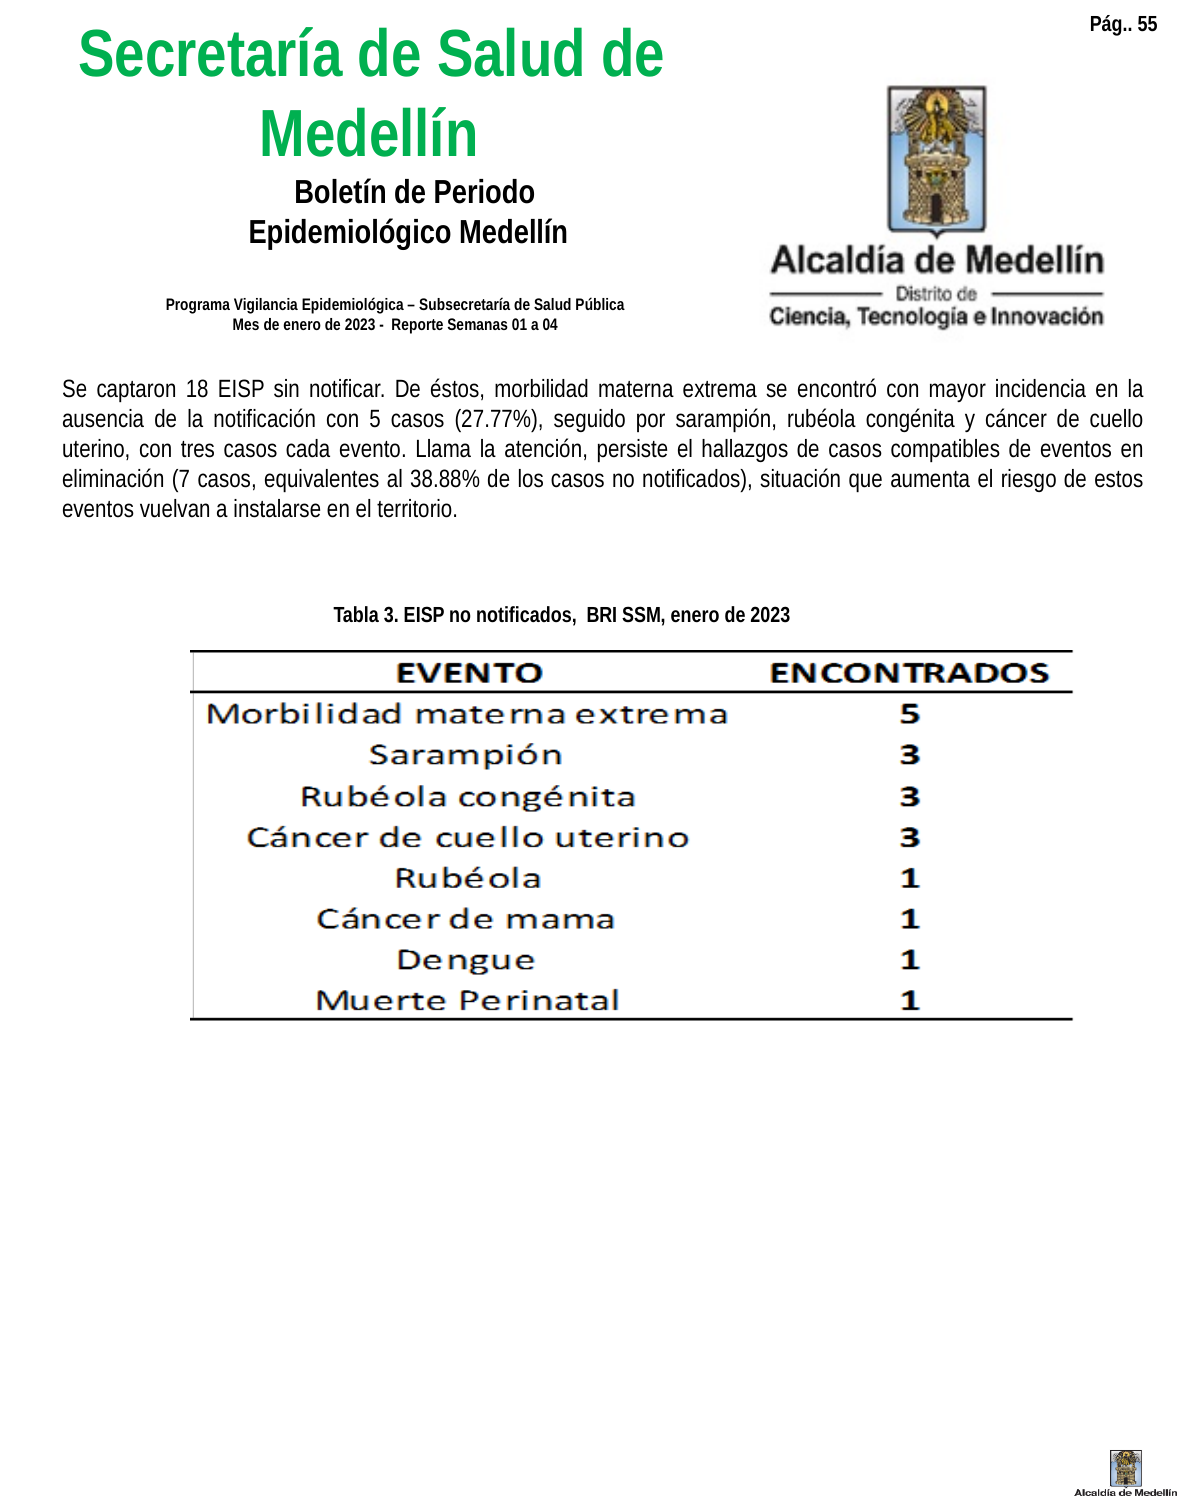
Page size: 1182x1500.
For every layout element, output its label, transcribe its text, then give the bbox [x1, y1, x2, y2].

text_box Se captaron 18 EISP sin notificar. De éstos, morbilidad materna extrema se encontró con mayor incidencia en la ausencia de la notificación con 5 casos (27.77%), seguido por sarampión, rubéola congénita y cáncer de cuello uterino, con tres casos cada evento. Llama la atención, persiste el hallazgos de casos compatibles de eventos en eliminación (7 casos, equivalentes al 38.88% de los casos no notificados), situación que aumenta el riesgo de estos eventos vuelvan a instalarse en el territorio. [47, 365, 1162, 530]
text_box Pág.. 55 [1074, 2, 1182, 44]
text_box Tabla 3. EISP no notificados, BRI SSM, enero de 2023 [283, 593, 842, 635]
picture [190, 649, 1076, 1022]
picture [729, 44, 1135, 351]
picture [1074, 1448, 1177, 1496]
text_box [0, 2, 745, 266]
text_box Programa Vigilancia Epidemiológica – Subsecretaría de Salud Pública Mes de enero de 2023 - Reporte Semanas 01 a 04 [94, 286, 697, 344]
